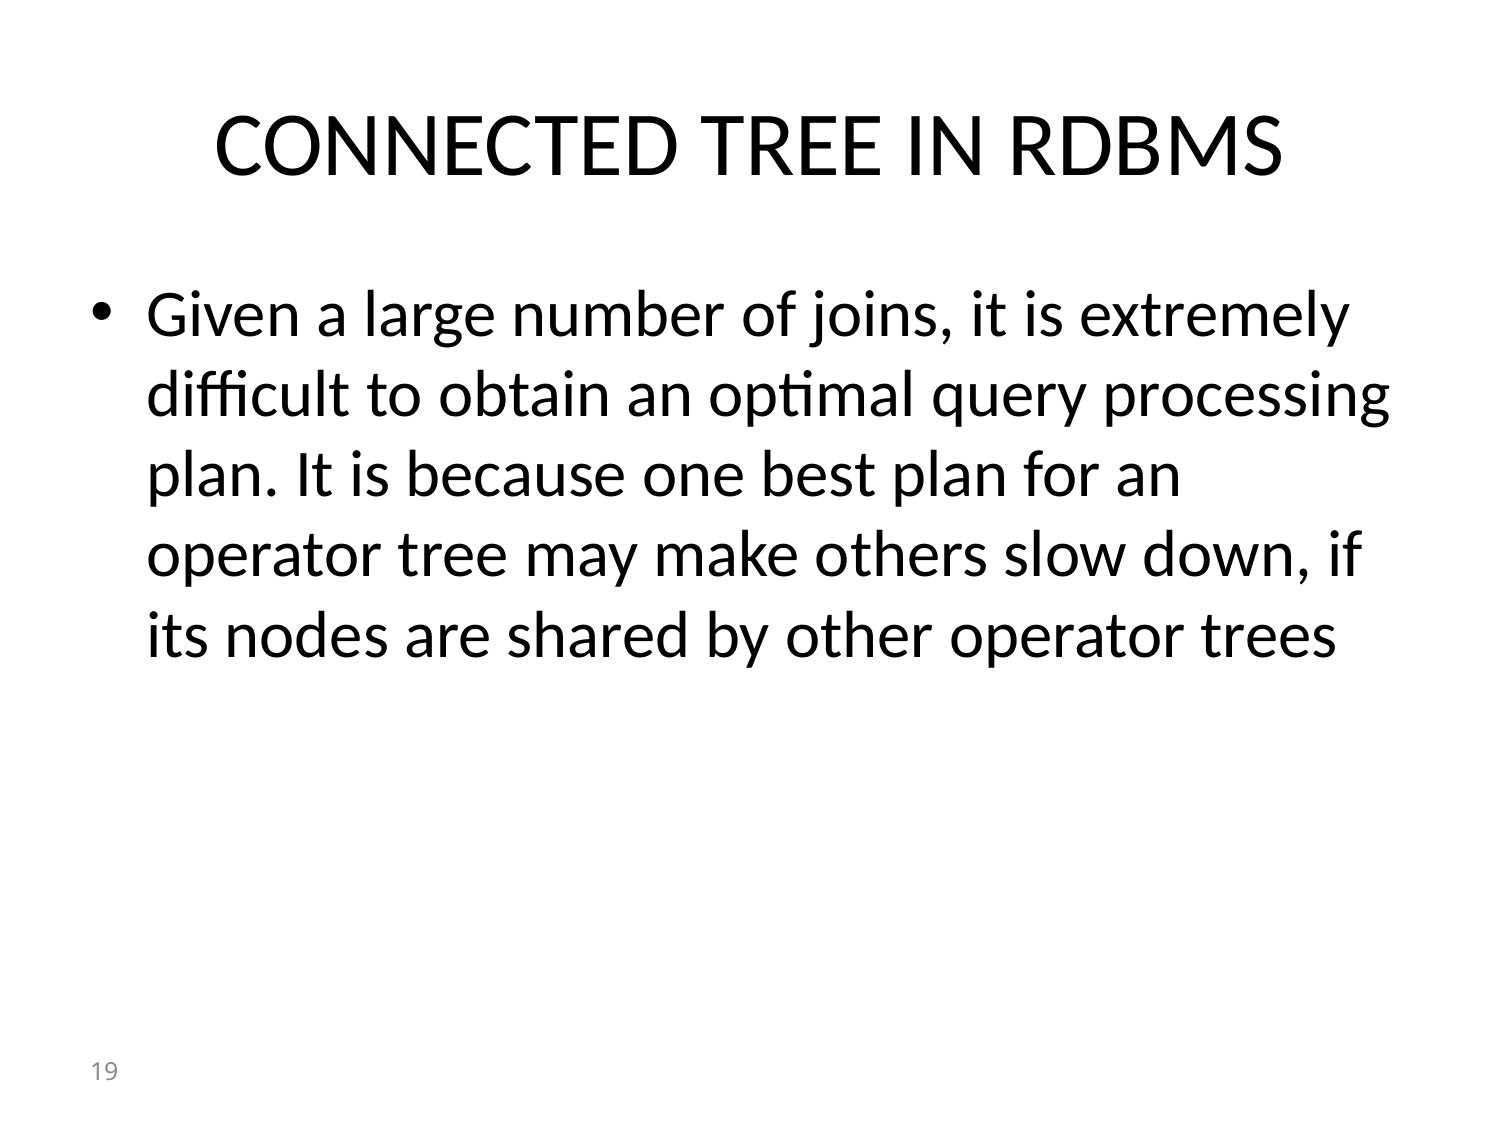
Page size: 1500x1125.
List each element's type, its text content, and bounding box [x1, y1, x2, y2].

list Given a large number of joins, it is extremely difficult to obtain an optimal query processing plan. It is because one best plan for an operator tree may make others slow down, if its nodes are shared by other operator trees [75, 262, 1425, 1005]
title CONNECTED TREE IN RDBMS [75, 45, 1425, 233]
slide_number 19 [75, 1042, 425, 1103]
